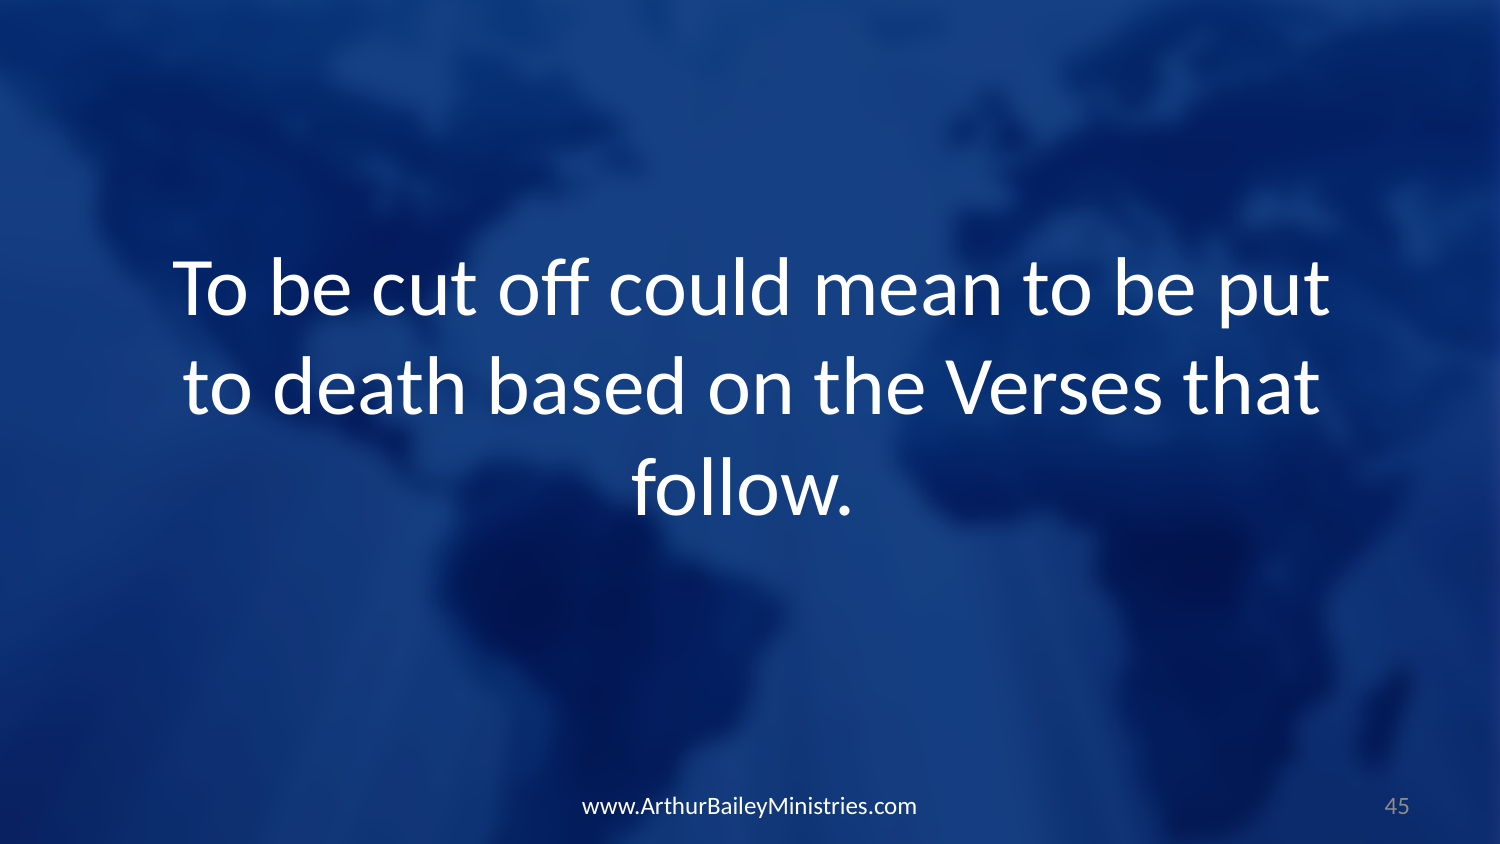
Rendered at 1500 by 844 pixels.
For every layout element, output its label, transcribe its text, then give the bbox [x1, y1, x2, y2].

footer www.ArthurBaileyMinistries.com [512, 782, 988, 827]
picture [0, 0, 1500, 844]
list To be cut off could mean to be put to death based on the Verses that follow. [151, 107, 1355, 741]
slide_number 45 [1074, 782, 1425, 827]
